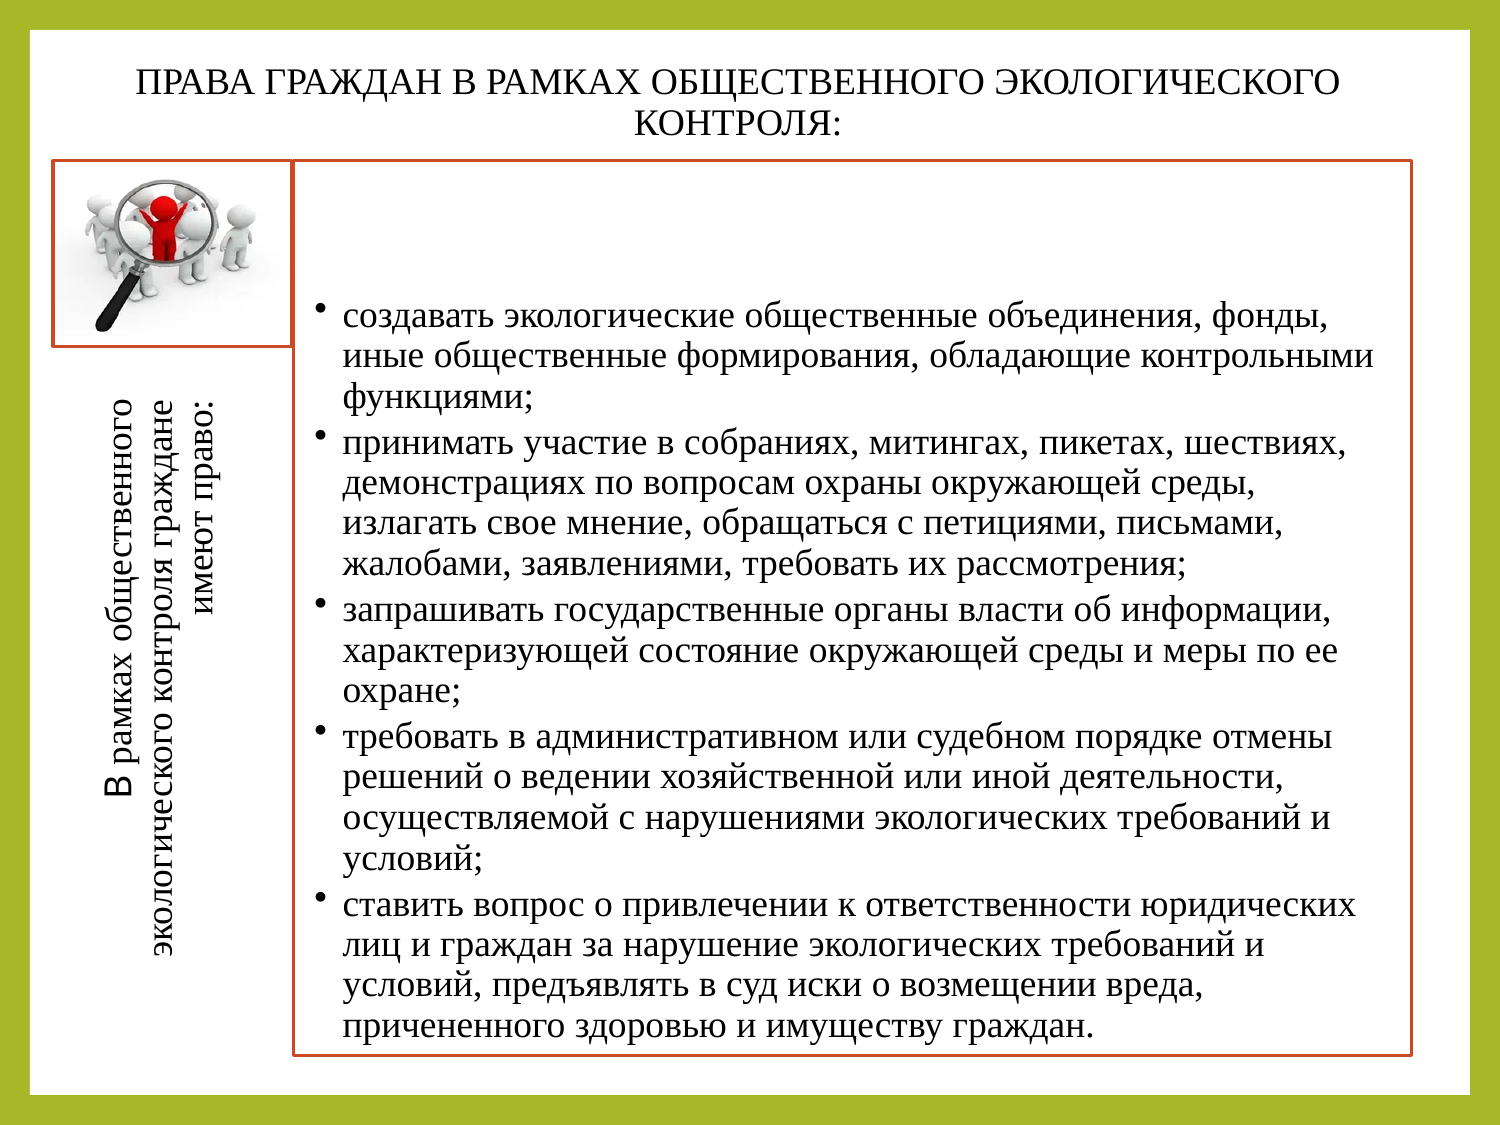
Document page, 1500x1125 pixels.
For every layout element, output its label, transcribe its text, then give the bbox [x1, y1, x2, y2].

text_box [40, 136, 1412, 1059]
title ПРАВА ГРАЖДАН В РАМКАХ ОБЩЕСТВЕННОГО ЭКОЛОГИЧЕСКОГО КОНТРОЛЯ: [29, 45, 1447, 161]
